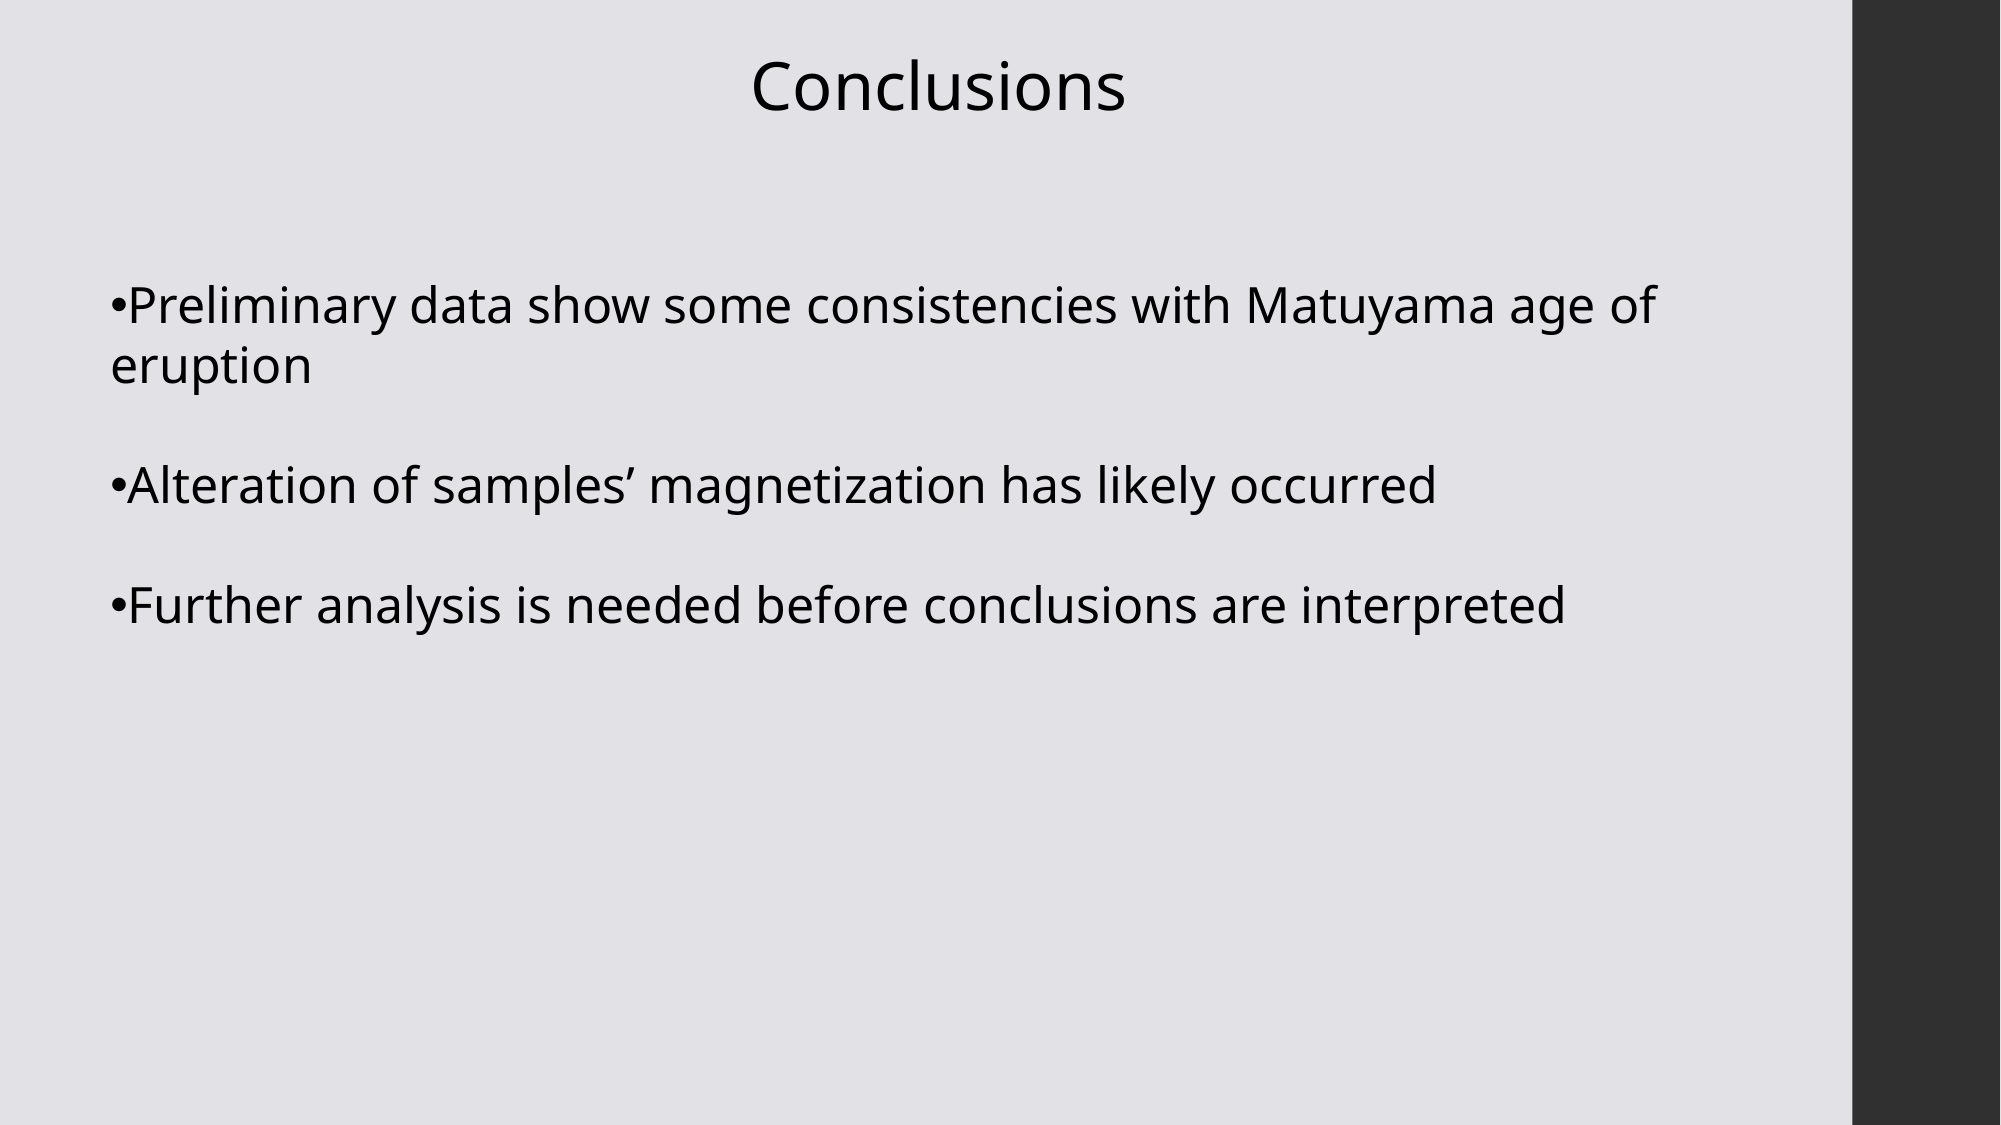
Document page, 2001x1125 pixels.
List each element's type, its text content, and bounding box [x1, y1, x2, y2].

text_box Conclusions [389, 36, 1489, 132]
text_box Preliminary data show some consistencies with Matuyama age of eruption Alteration of samples’ magnetization has likely occurred Further analysis is needed before conclusions are interpreted [95, 266, 1718, 642]
